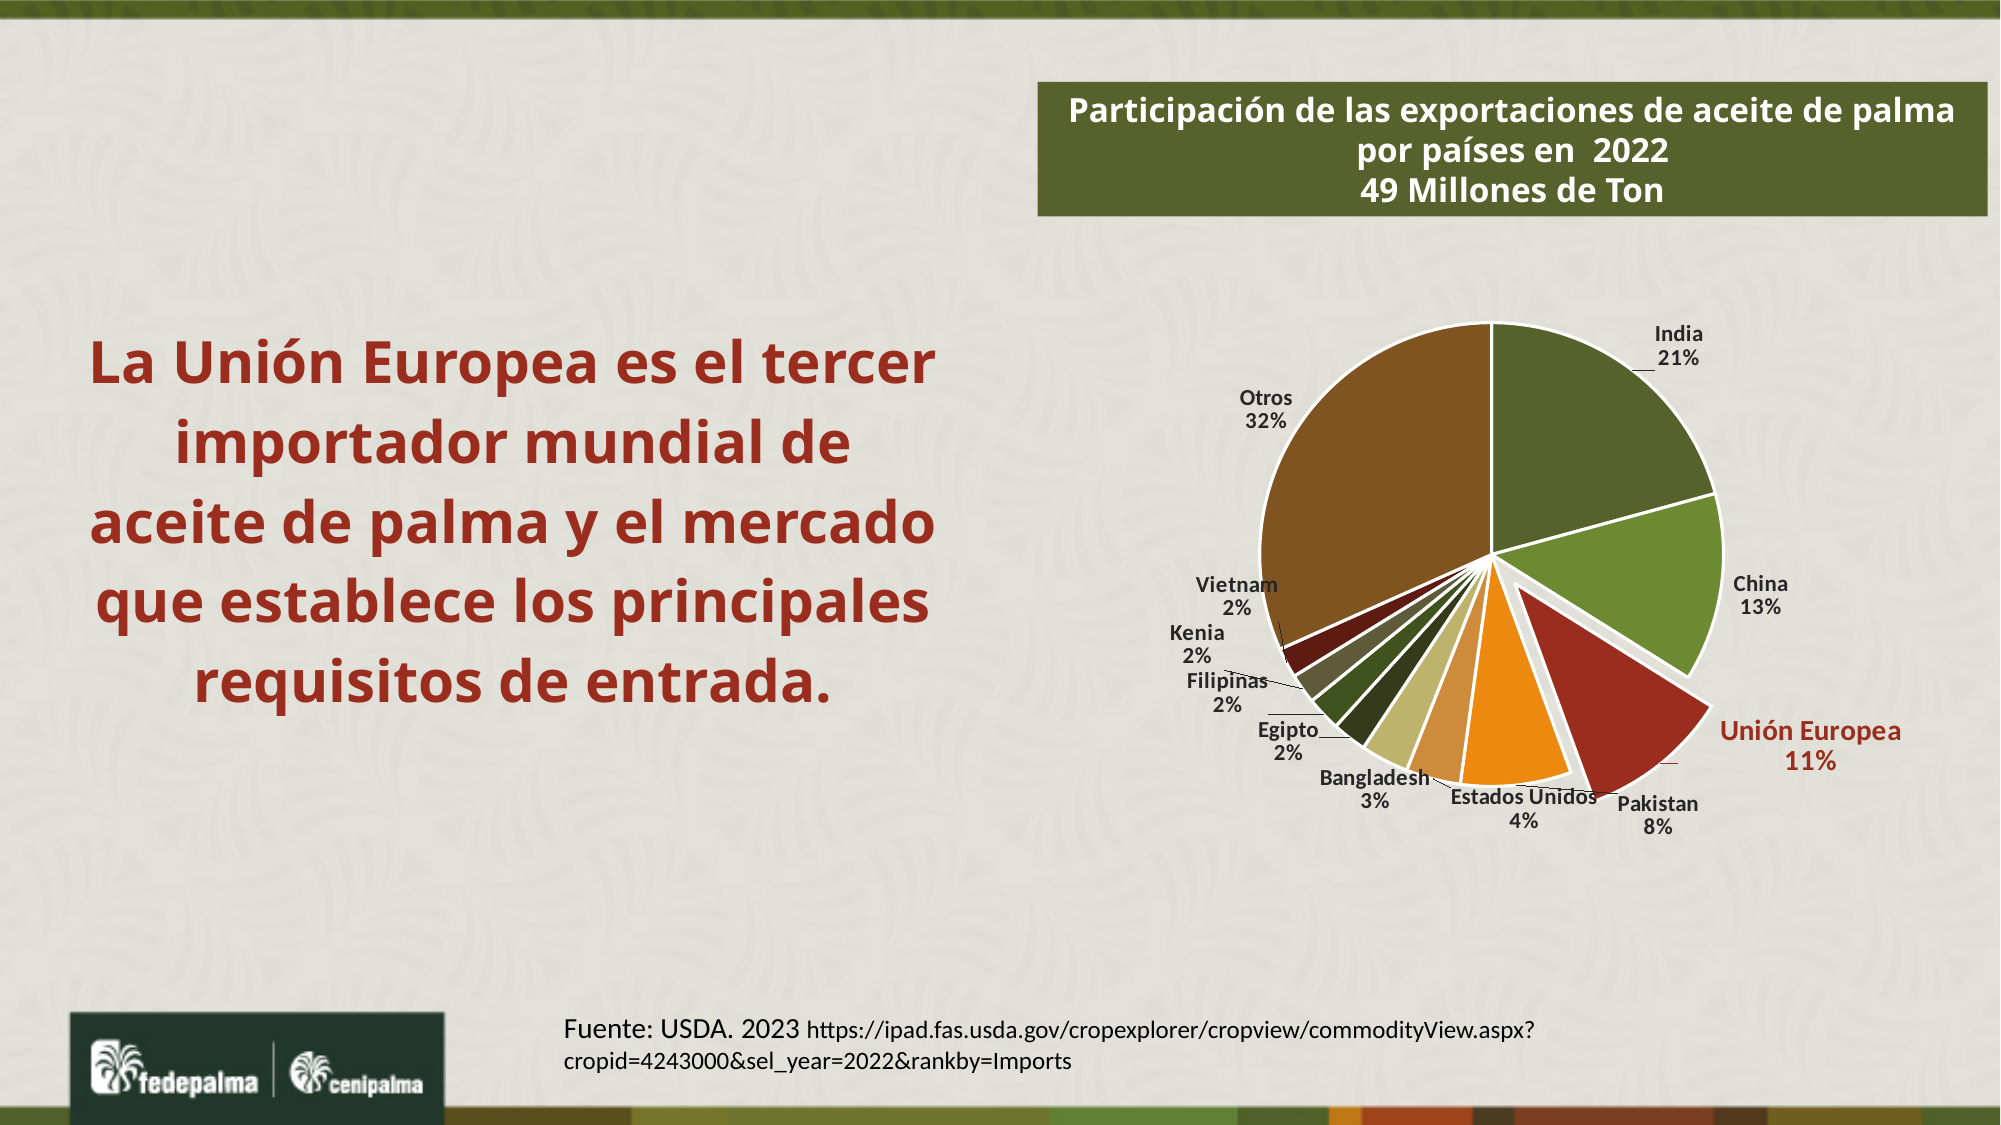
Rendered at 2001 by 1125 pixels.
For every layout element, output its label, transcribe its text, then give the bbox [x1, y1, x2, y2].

text_box Participación de las exportaciones de aceite de palma por países en 2022 49 Millones de Ton [1037, 81, 1989, 206]
chart [999, 206, 2000, 1007]
text_box Fuente: USDA. 2023 https://ipad.fas.usda.gov/cropexplorer/cropview/commodityView.aspx?cropid=4243000&sel_year=2022&rankby=Imports [549, 1002, 1872, 1083]
picture [0, 0, 2001, 1125]
title La Unión Europea es el tercer importador mundial de aceite de palma y el mercado que establece los principales requisitos de entrada. [70, 270, 956, 760]
